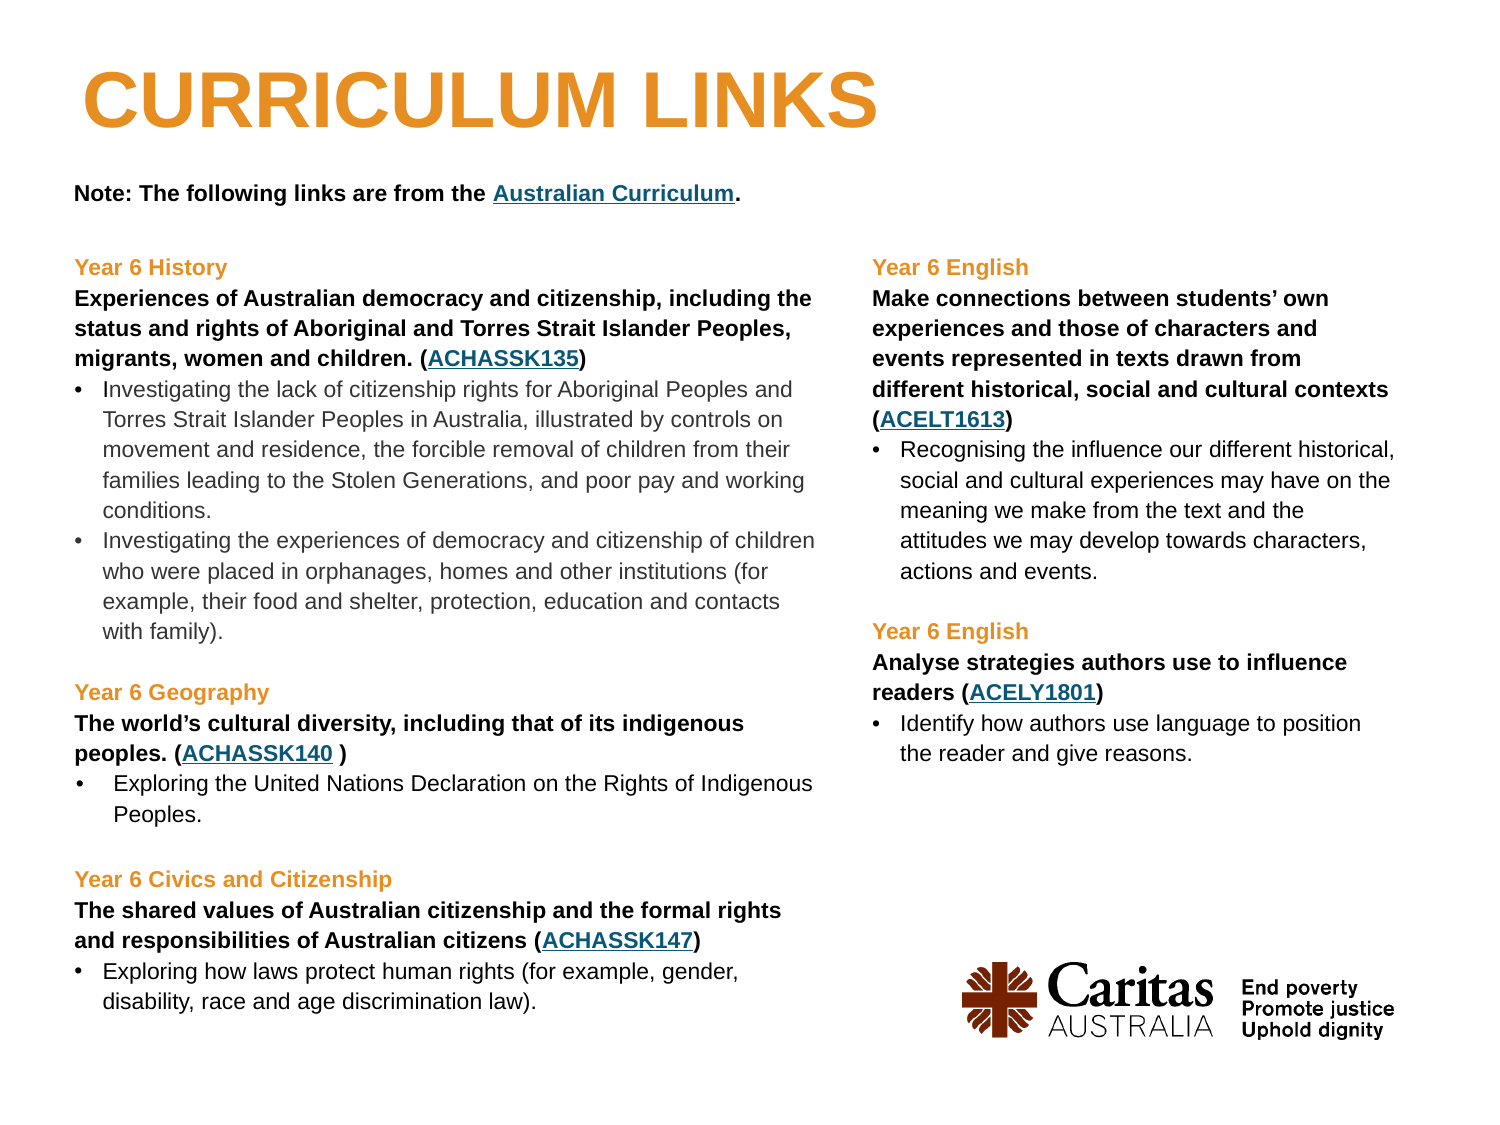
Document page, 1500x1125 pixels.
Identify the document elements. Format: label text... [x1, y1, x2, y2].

table_header Year 6 History Experiences of Australian democracy and citizenship, including the status and rights of Aboriginal and Torres Strait Islander Peoples, migrants, women and children. (ACHASSK135) Investigating the lack of citizenship rights for Aboriginal Peoples and Torres Strait Islander Peoples in Australia, illustrated by controls on movement and residence, the forcible removal of children from their families leading to the Stolen Generations, and poor pay and working conditions. Investigating the experiences of democracy and citizenship of children who were placed in orphanages, homes and other institutions (for example, their food and shelter, protection, education and contacts with family). Year 6 Geography The world’s cultural diversity, including that of its indigenous peoples. (ACHASSK140 ) Exploring the United Nations Declaration on the Rights of Indigenous Peoples. [51, 233, 849, 501]
text_box [0, 501, 1500, 1125]
table_header Year 6 English Make connections between students’ own experiences and those of characters and events represented in texts drawn from different historical, social and cultural contexts (ACELT1613) Recognising the influence our different historical, social and cultural experiences may have on the meaning we make from the text and the attitudes we may develop towards characters, actions and events. Year 6 English Analyse strategies authors use to influence readers (ACELY1801) Identify how authors use language to position the reader and give reasons. [849, 233, 1426, 501]
title Curriculum links [67, 40, 1409, 153]
text_box Note: The following links are from the Australian Curriculum. [59, 171, 1418, 214]
